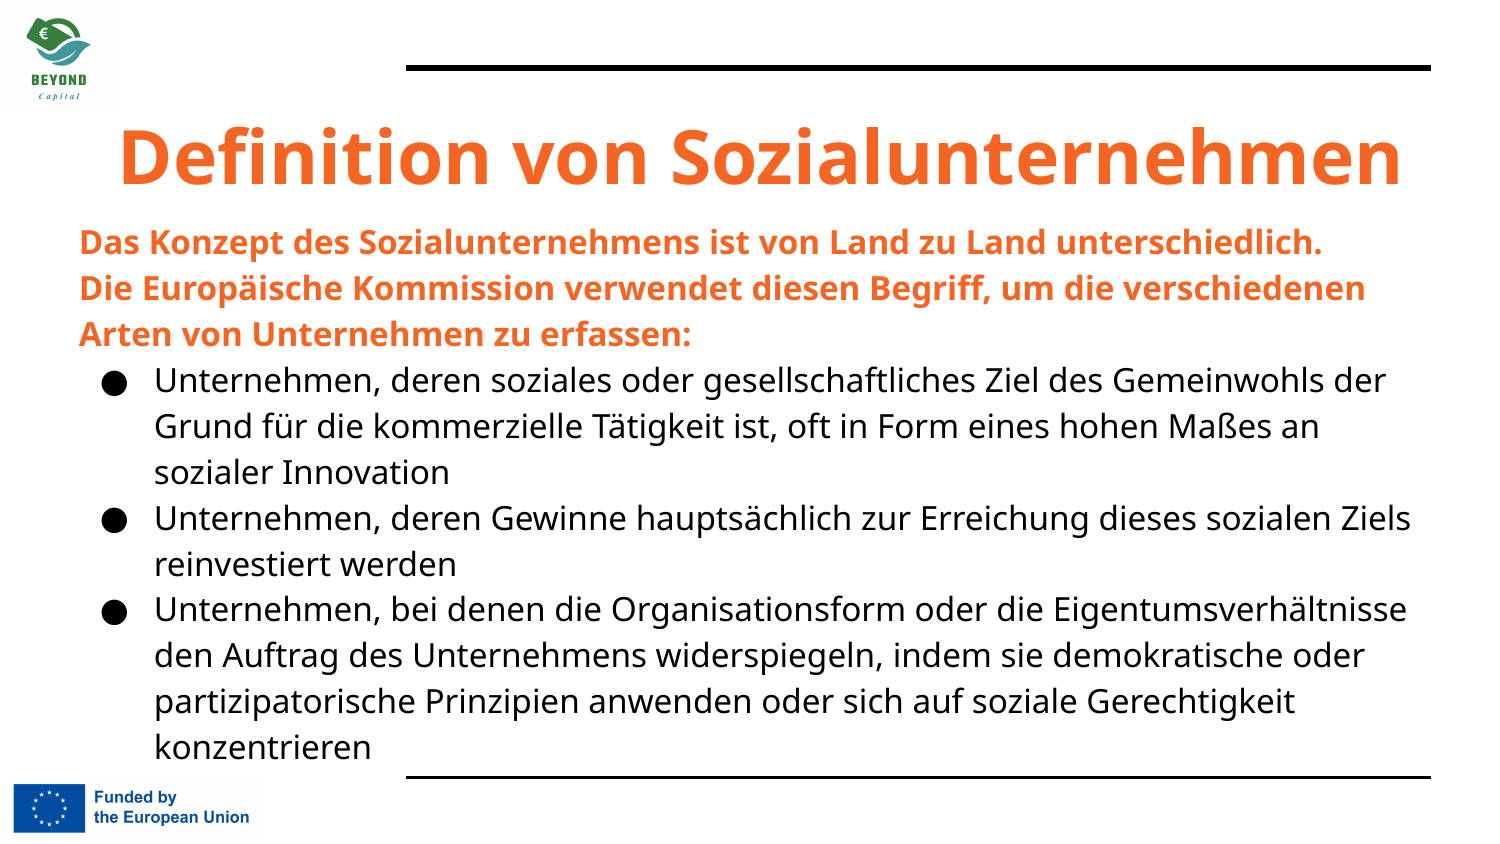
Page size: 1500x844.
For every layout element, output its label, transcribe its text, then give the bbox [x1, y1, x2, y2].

picture [0, 0, 119, 112]
picture [5, 781, 262, 836]
title Definition von Sozialunternehmen [92, 94, 1431, 199]
list Das Konzept des Sozialunternehmens ist von Land zu Land unterschiedlich. Die Europäische Kommission verwendet diesen Begriff, um die verschiedenen Arten von Unternehmen zu erfassen: Unternehmen, deren soziales oder gesellschaftliches Ziel des Gemeinwohls der Grund für die kommerzielle Tätigkeit ist, oft in Form eines hohen Maßes an sozialer Innovation Unternehmen, deren Gewinne hauptsächlich zur Erreichung dieses sozialen Ziels reinvestiert werden Unternehmen, bei denen die Organisationsform oder die Eigentumsverhältnisse den Auftrag des Unternehmens widerspiegeln, indem sie demokratische oder partizipatorische Prinzipien anwenden oder sich auf soziale Gerechtigkeit konzentrieren [63, 200, 1437, 722]
